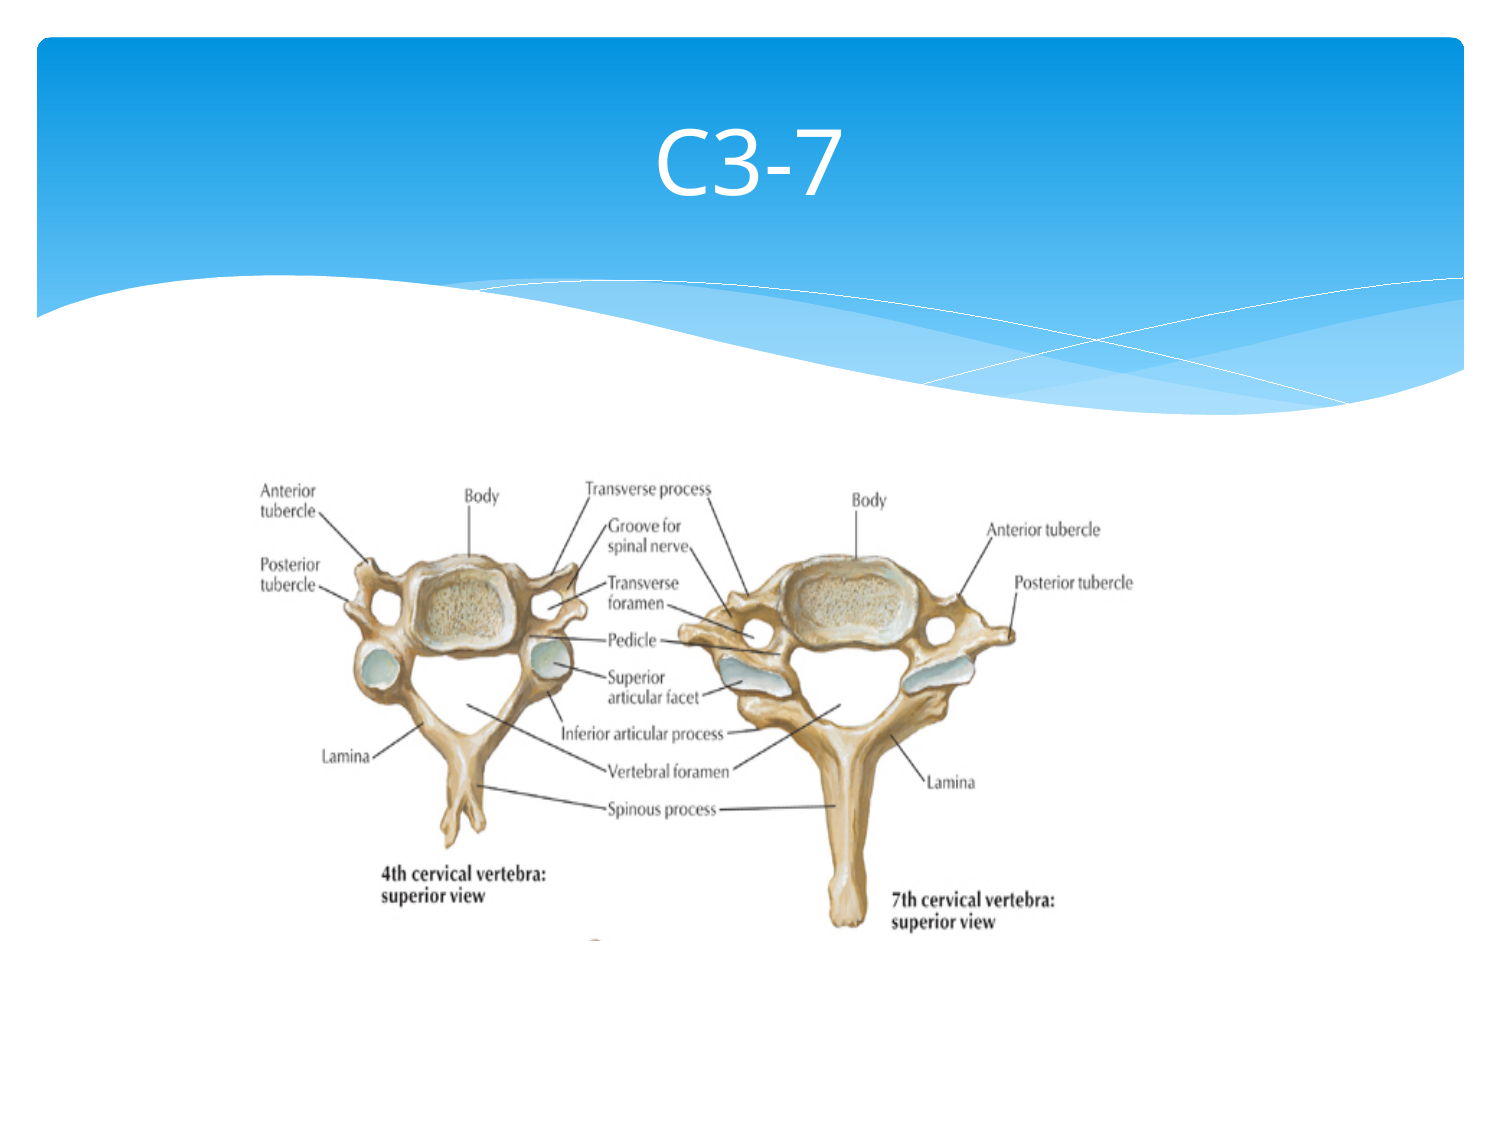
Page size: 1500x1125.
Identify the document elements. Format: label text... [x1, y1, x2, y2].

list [229, 444, 1164, 941]
title C3-7 [75, 55, 1425, 261]
